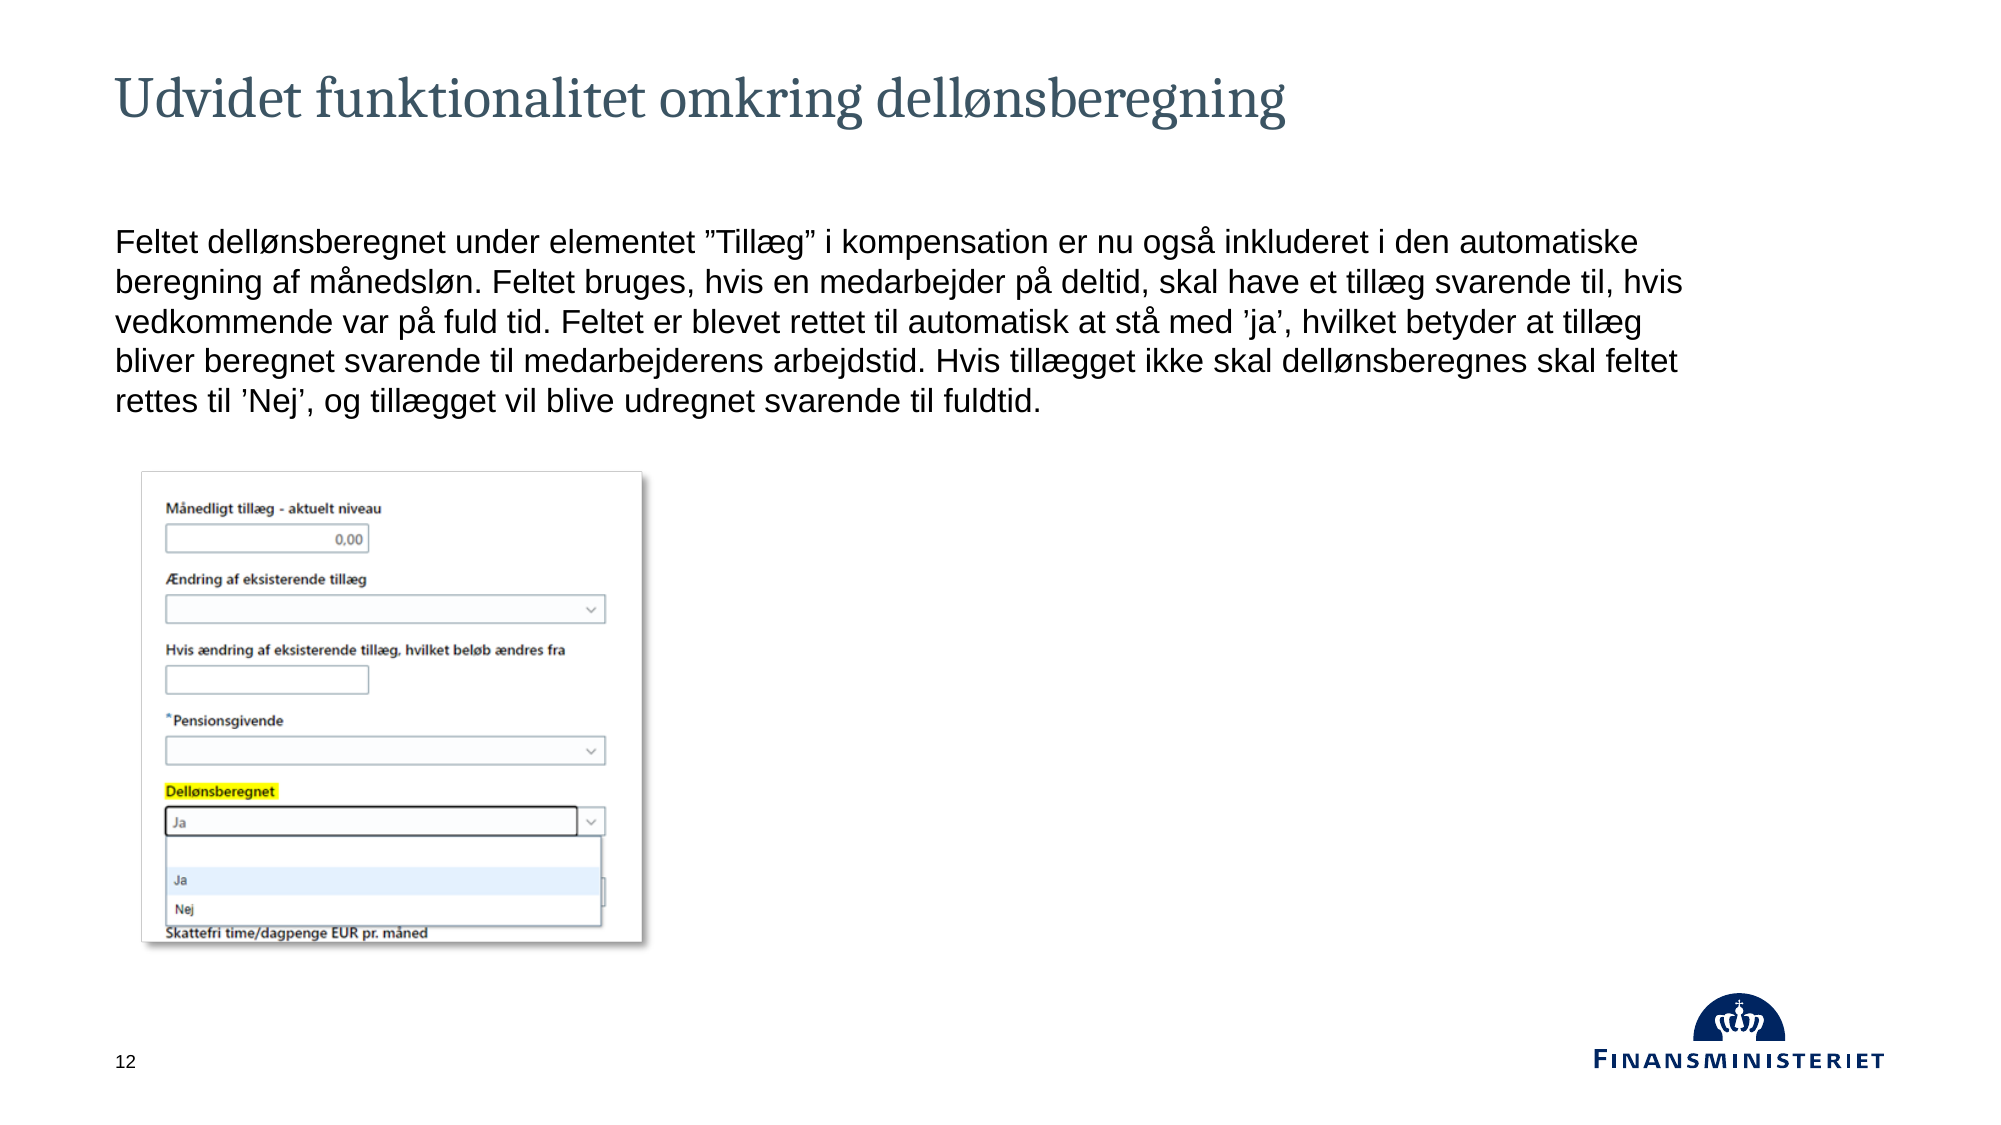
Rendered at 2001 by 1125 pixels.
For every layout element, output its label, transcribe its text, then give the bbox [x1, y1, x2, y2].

title Udvidet funktionalitet omkring dellønsberegning [115, 59, 1885, 197]
list Feltet dellønsberegnet under elementet ”Tillæg” i kompensation er nu også inkluderet i den automatiske beregning af månedsløn. Feltet bruges, hvis en medarbejder på deltid, skal have et tillæg svarende til, hvis vedkommende var på fuld tid. Feltet er blevet rettet til automatisk at stå med ’ja’, hvilket betyder at tillæg bliver beregnet svarende til medarbejderens arbejdstid. Hvis tillægget ikke skal dellønsberegnes skal feltet rettes til ’Nej’, og tillægget vil blive udregnet svarende til fuldtid. [115, 219, 1885, 970]
picture [137, 467, 658, 958]
